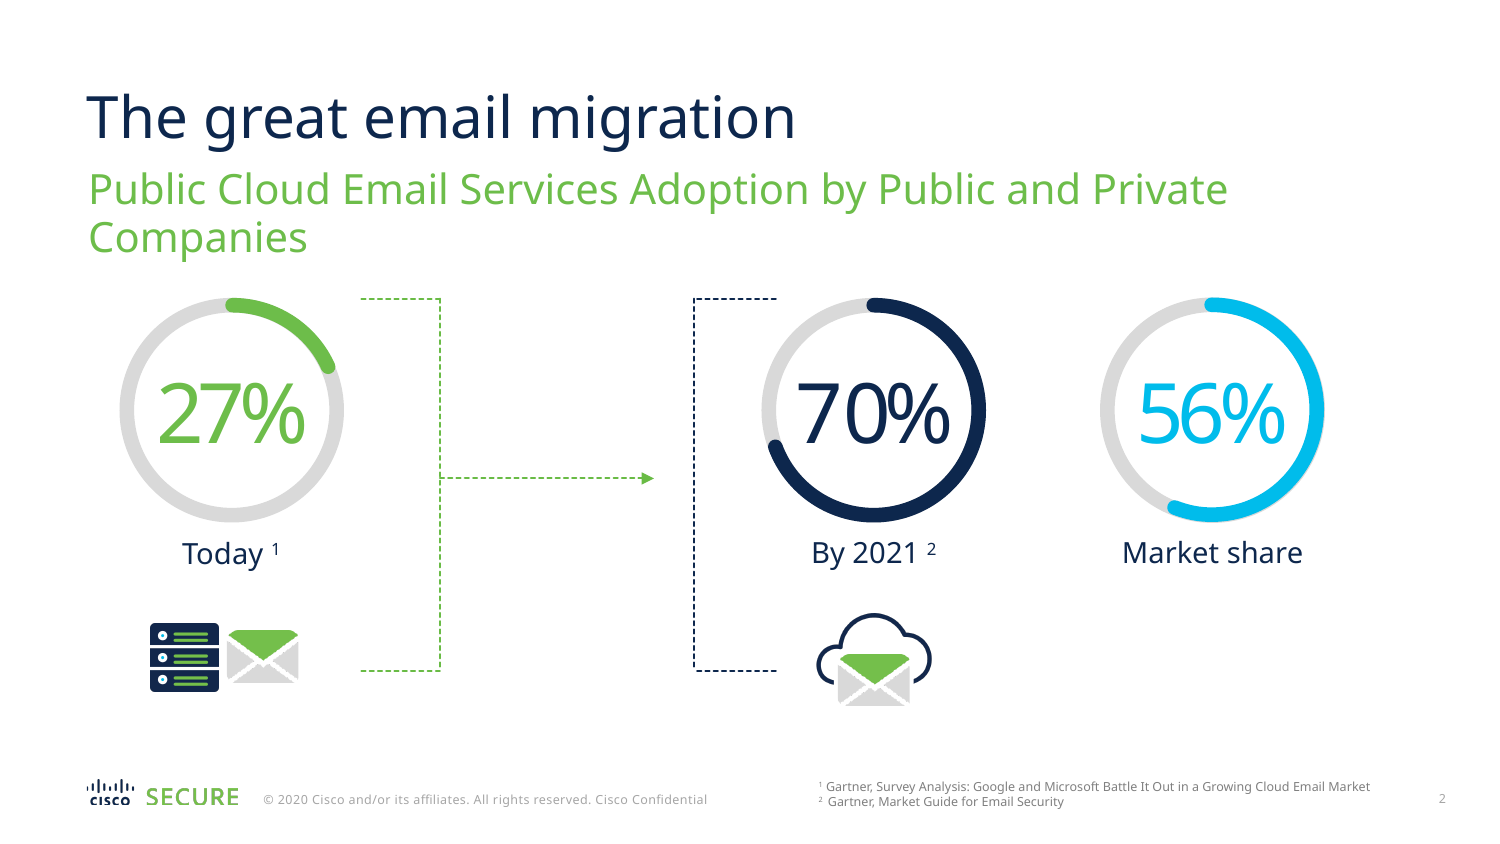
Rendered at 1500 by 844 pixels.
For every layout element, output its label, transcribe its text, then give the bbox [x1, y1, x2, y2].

text_box 1 Gartner, Survey Analysis: Google and Microsoft Battle It Out in a Growing Cloud Email Market 2 Gartner, Market Guide for Email Security [803, 771, 1441, 816]
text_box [815, 613, 932, 707]
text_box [126, 304, 338, 516]
text_box Today 1 [169, 534, 294, 571]
title The great email migration [71, 80, 1441, 176]
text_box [1107, 304, 1318, 516]
picture [226, 630, 299, 683]
text_box By 2021 2 [786, 534, 962, 570]
list Public Cloud Email Services Adoption by Public and Private Companies [71, 176, 1441, 256]
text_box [768, 304, 979, 516]
text_box Market share [1107, 526, 1319, 577]
picture [150, 623, 219, 693]
